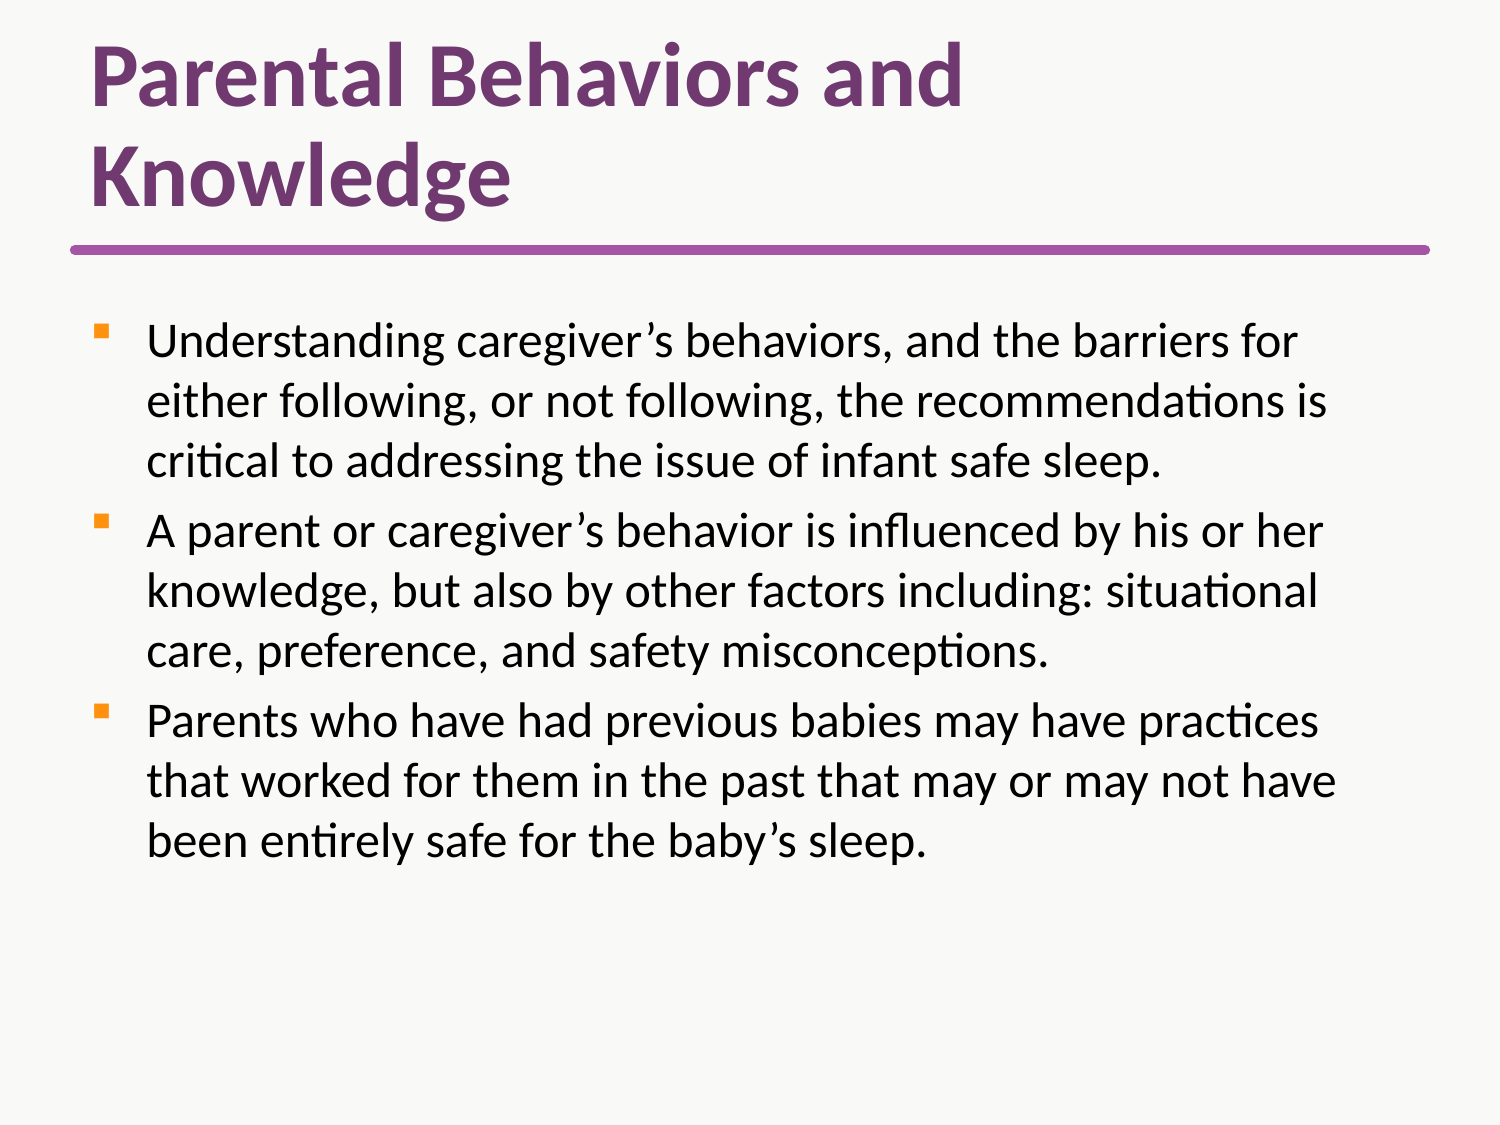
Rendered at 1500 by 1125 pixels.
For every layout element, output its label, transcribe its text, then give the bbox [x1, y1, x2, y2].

list Understanding caregiver’s behaviors, and the barriers for either following, or not following, the recommendations is critical to addressing the issue of infant safe sleep. A parent or caregiver’s behavior is influenced by his or her knowledge, but also by other factors including: situational care, preference, and safety misconceptions. Parents who have had previous babies may have practices that worked for them in the past that may or may not have been entirely safe for the baby’s sleep. [75, 299, 1425, 1013]
title Parental Behaviors and Knowledge [75, 45, 1425, 233]
